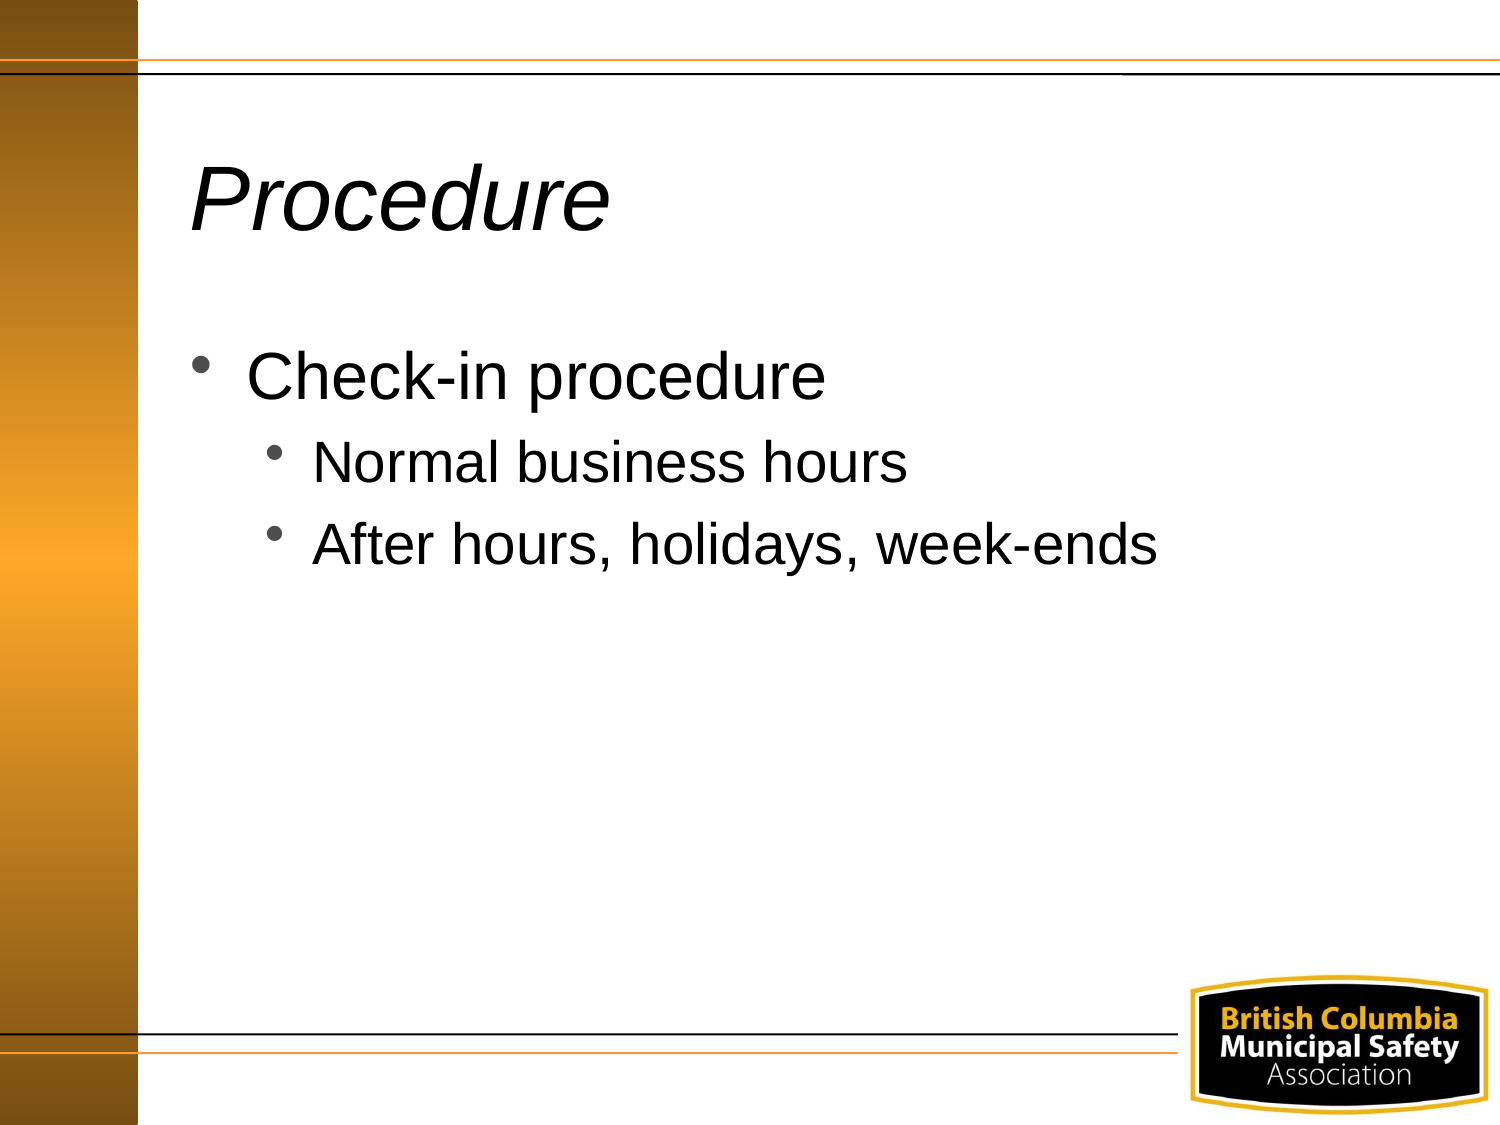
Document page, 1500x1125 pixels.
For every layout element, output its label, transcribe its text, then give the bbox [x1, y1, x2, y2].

list Check-in procedure Normal business hours After hours, holidays, week-ends [174, 324, 1451, 1001]
title Procedure [174, 99, 1451, 288]
picture [1178, 964, 1500, 1125]
